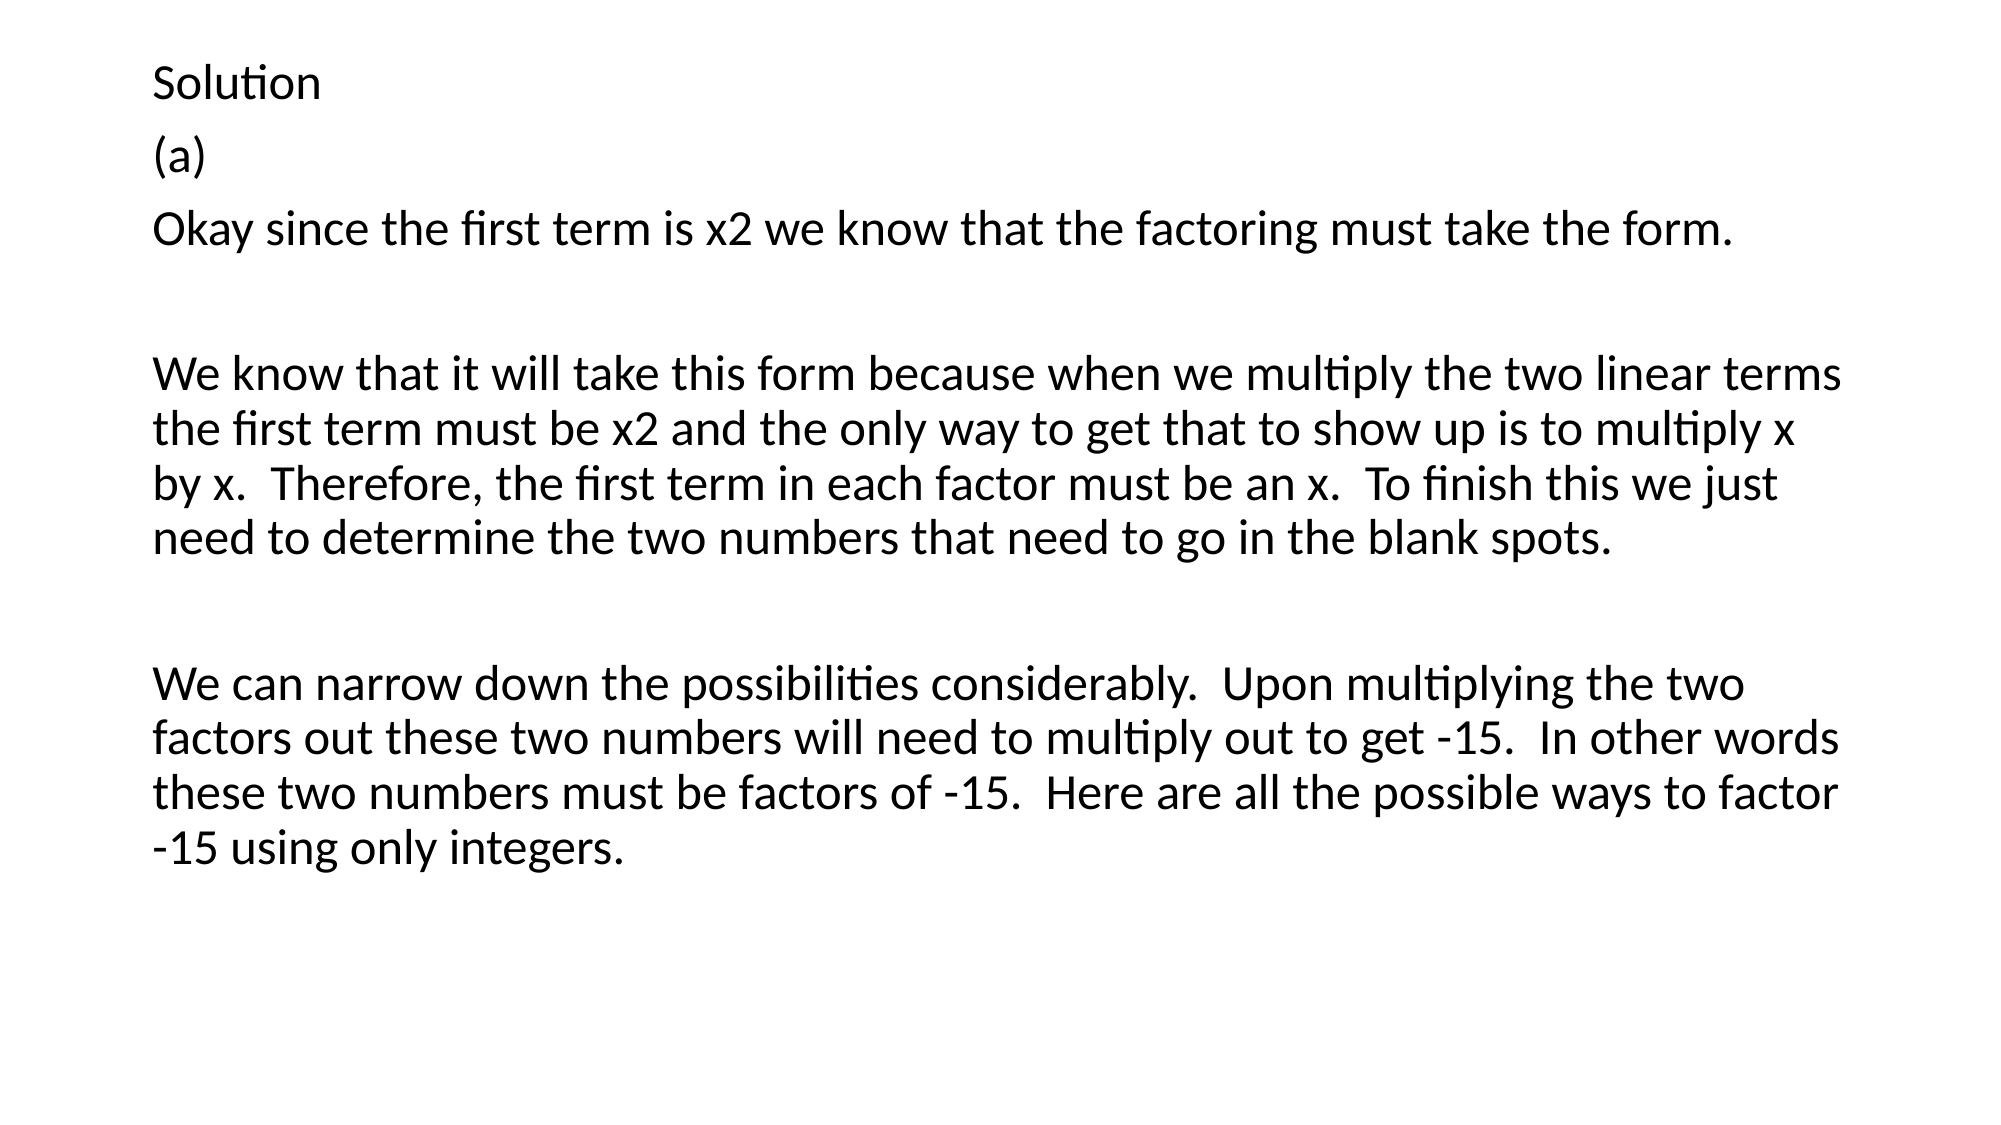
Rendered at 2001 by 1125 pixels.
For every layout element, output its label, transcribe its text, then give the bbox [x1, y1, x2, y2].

list Solution (a) Okay since the first term is x2 we know that the factoring must take the form. We know that it will take this form because when we multiply the two linear terms the first term must be x2 and the only way to get that to show up is to multiply x by x. Therefore, the first term in each factor must be an x. To finish this we just need to determine the two numbers that need to go in the blank spots. We can narrow down the possibilities considerably. Upon multiplying the two factors out these two numbers will need to multiply out to get -15. In other words these two numbers must be factors of -15. Here are all the possible ways to factor -15 using only integers. [137, 48, 1863, 1014]
